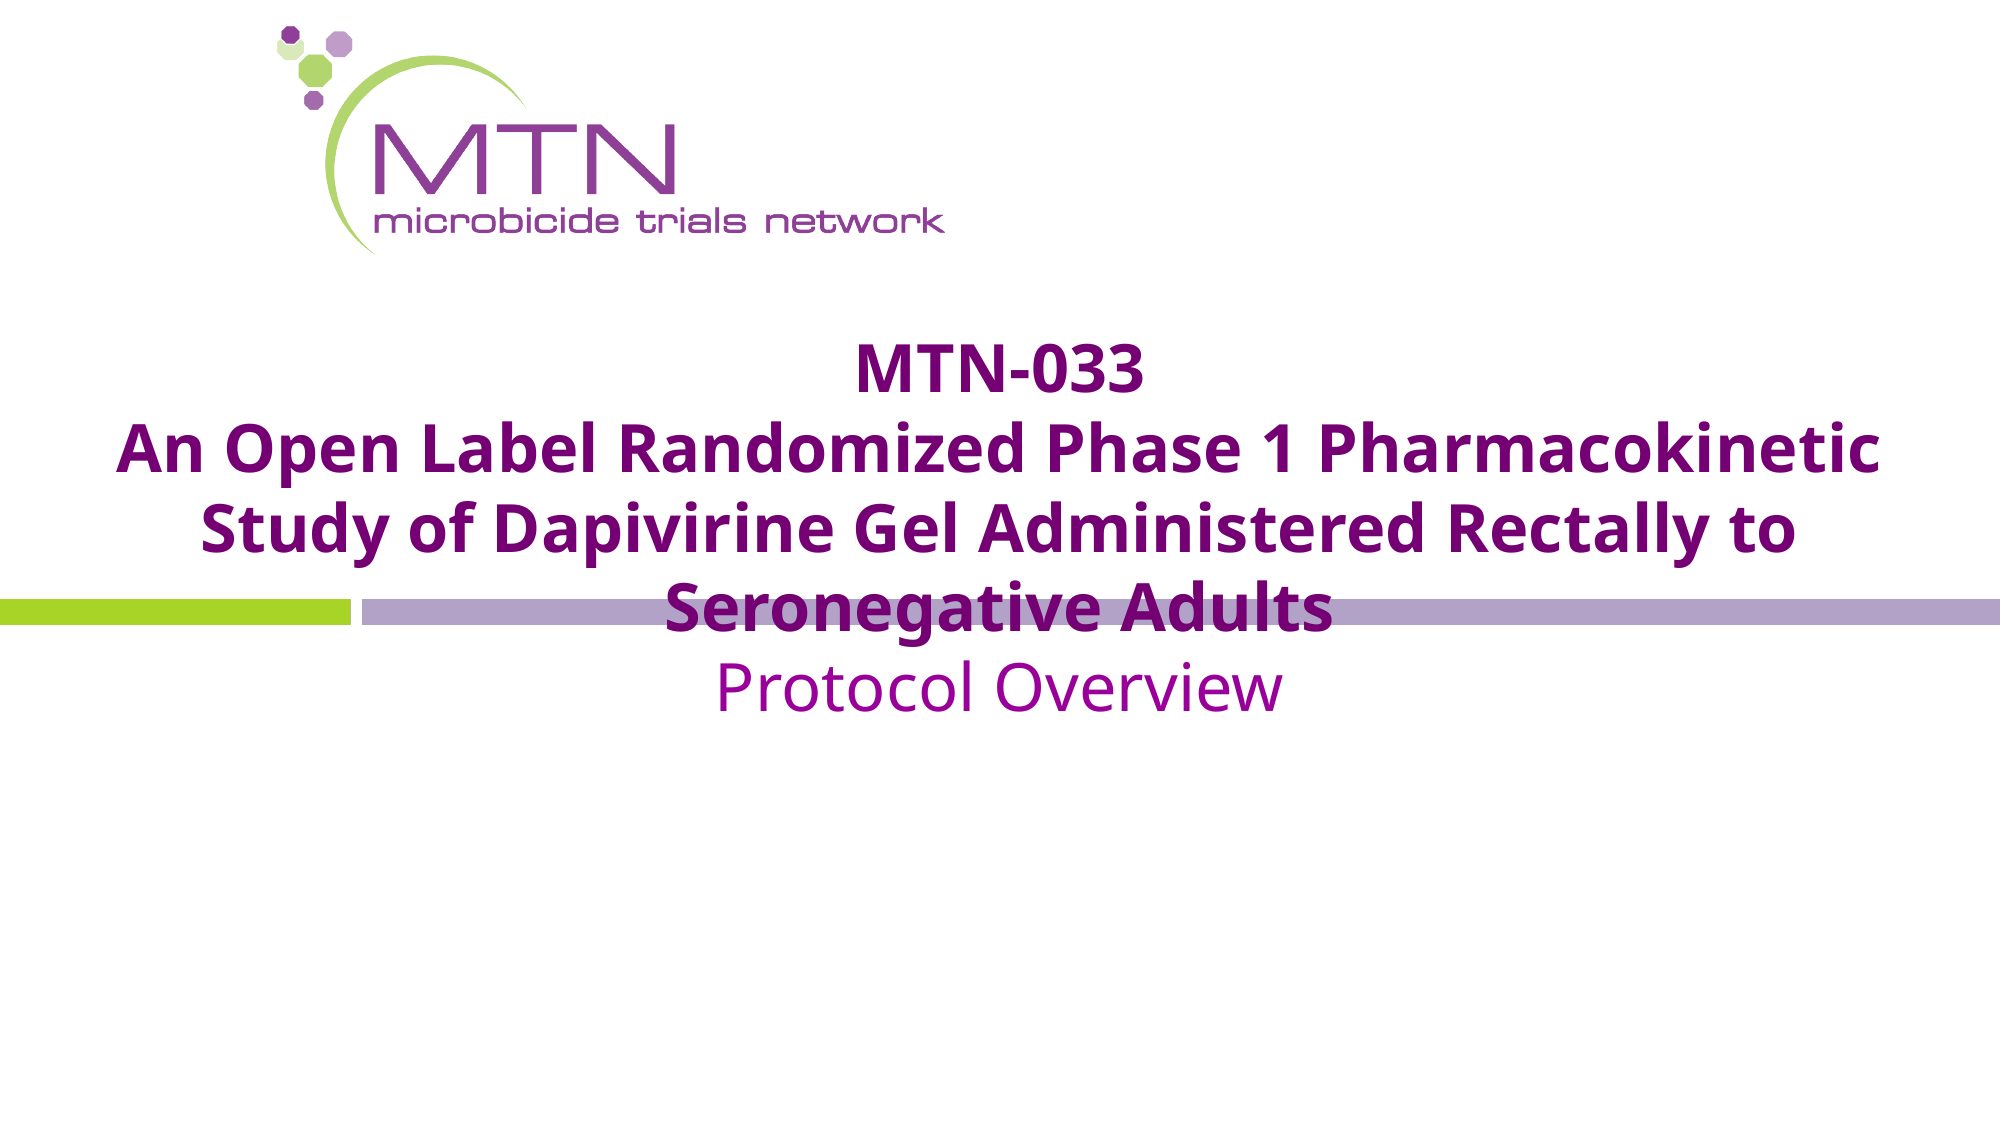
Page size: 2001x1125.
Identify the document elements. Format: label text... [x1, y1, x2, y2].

picture [276, 25, 945, 257]
picture [1912, 599, 2000, 625]
subtitle Protocol Overview [300, 637, 1700, 925]
picture [0, 599, 88, 625]
title MTN-033 An Open Label Randomized Phase 1 Pharmacokinetic Study of Dapivirine Gel Administered Rectally to Seronegative Adults [88, 317, 1912, 653]
